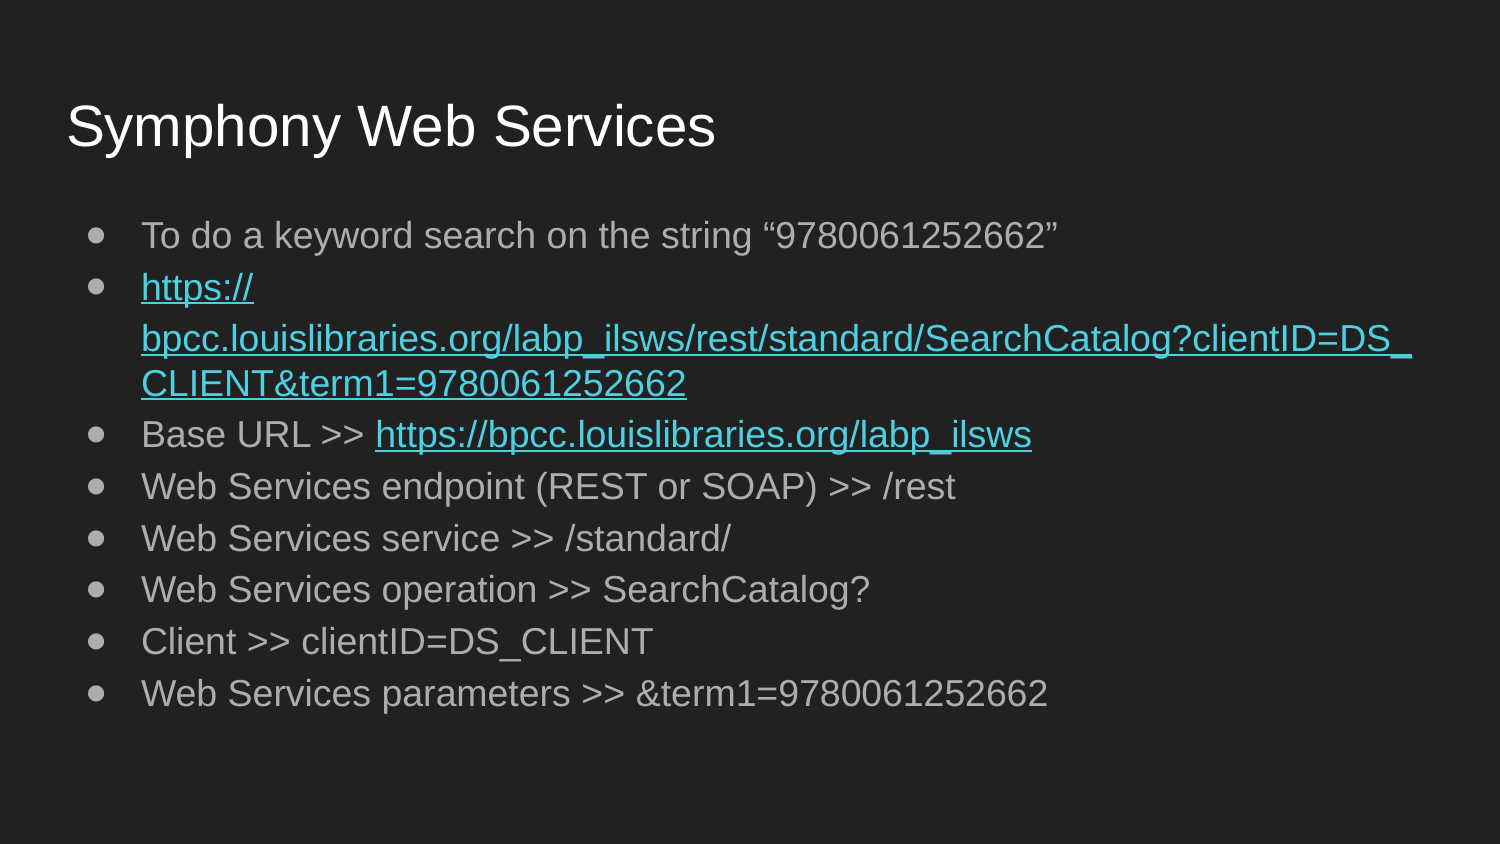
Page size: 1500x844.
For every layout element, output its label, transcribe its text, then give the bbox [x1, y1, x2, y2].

title Symphony Web Services [51, 72, 1449, 167]
list To do a keyword search on the string “9780061252662” https://bpcc.louislibraries.org/labp_ilsws/rest/standard/SearchCatalog?clientID=DS_CLIENT&term1=9780061252662 Base URL >> https://bpcc.louislibraries.org/labp_ilsws Web Services endpoint (REST or SOAP) >> /rest Web Services service >> /standard/ Web Services operation >> SearchCatalog? Client >> clientID=DS_CLIENT Web Services parameters >> &term1=9780061252662 [51, 189, 1449, 750]
